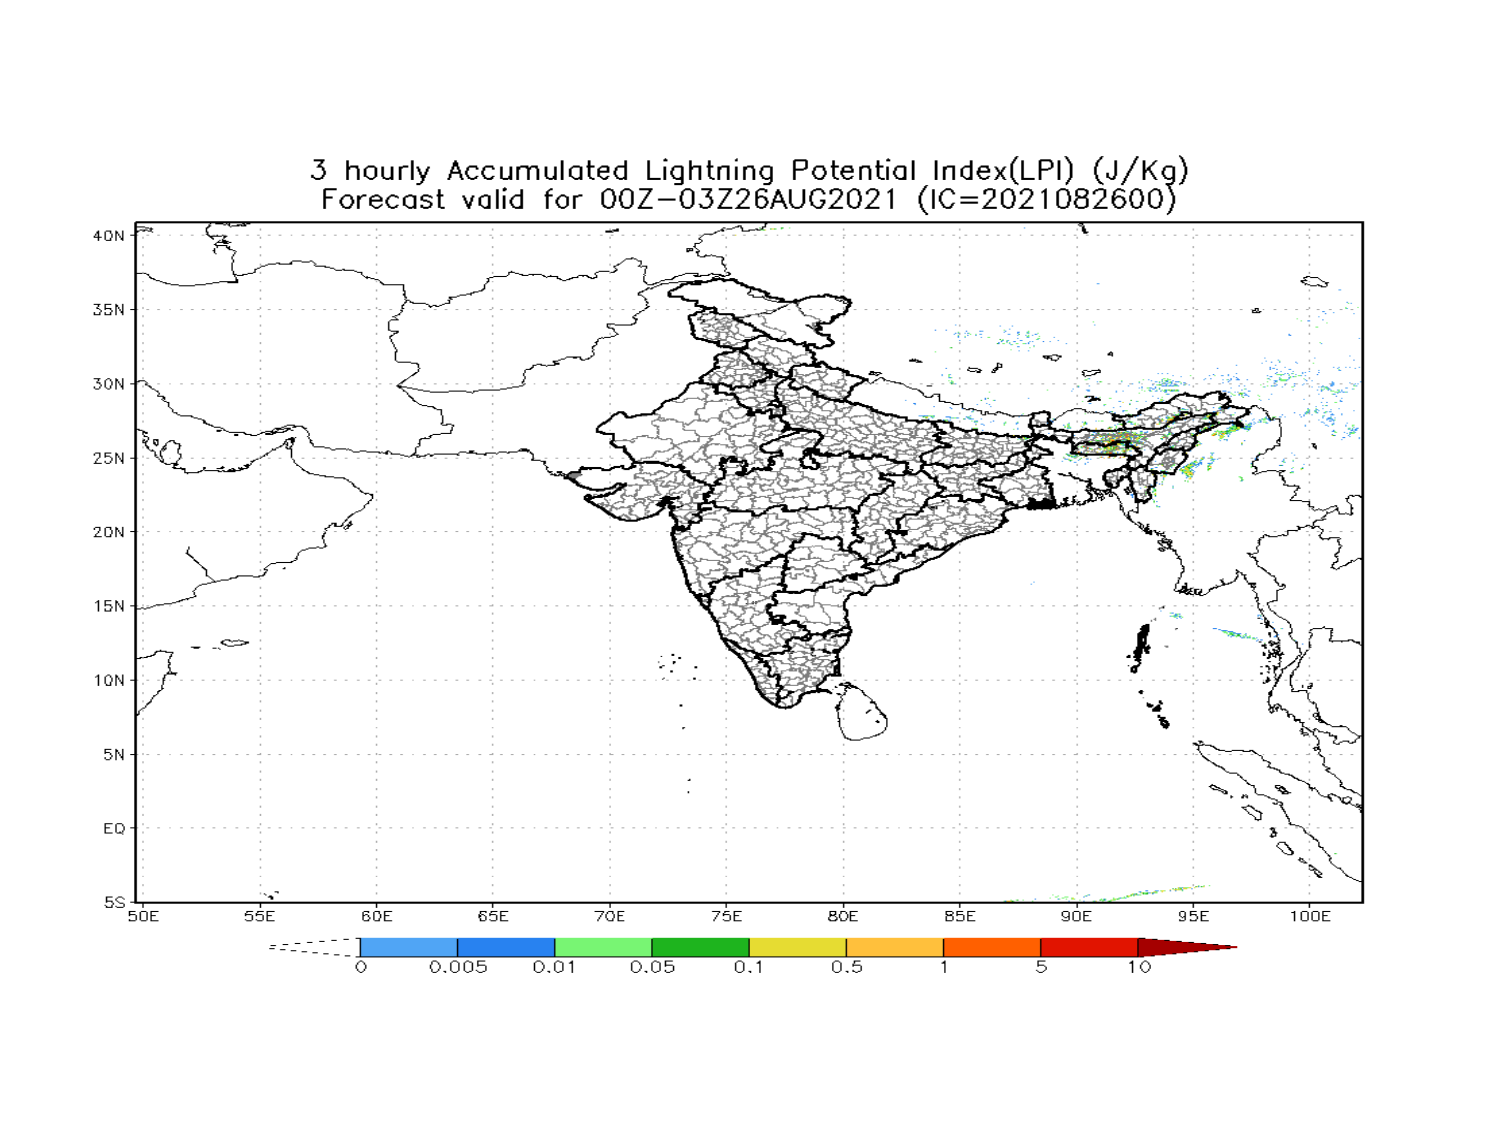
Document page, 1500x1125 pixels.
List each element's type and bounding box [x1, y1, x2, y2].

picture [74, 149, 1426, 976]
